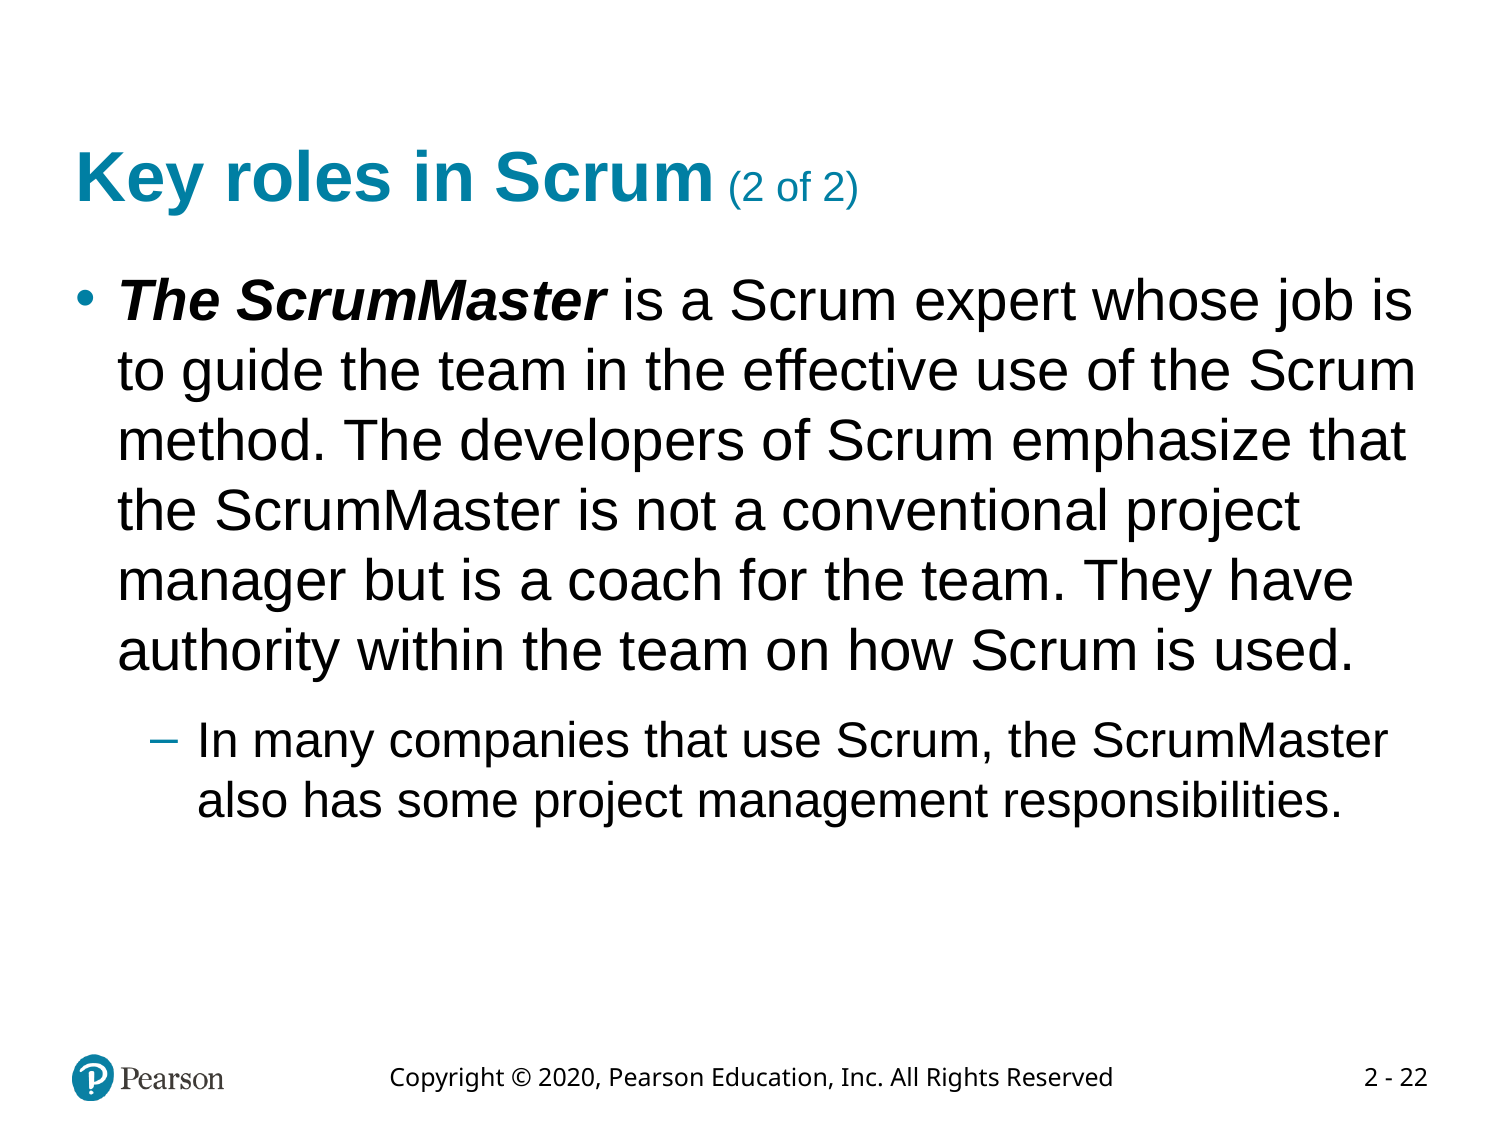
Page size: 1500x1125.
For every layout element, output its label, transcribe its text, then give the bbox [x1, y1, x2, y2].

list The ScrumMaster is a Scrum expert whose job is to guide the team in the effective use of the Scrum method. The developers of Scrum emphasize that the ScrumMaster is not a conventional project manager but is a coach for the team. They have authority within the team on how Scrum is used. In many companies that use Scrum, the ScrumMaster also has some project management responsibilities. [75, 262, 1425, 1005]
picture [72, 1087, 83, 1101]
picture [81, 1064, 107, 1089]
picture [72, 1054, 89, 1072]
picture [99, 1054, 224, 1101]
title Key roles in Scrum (2 of 2) [75, 35, 1425, 216]
